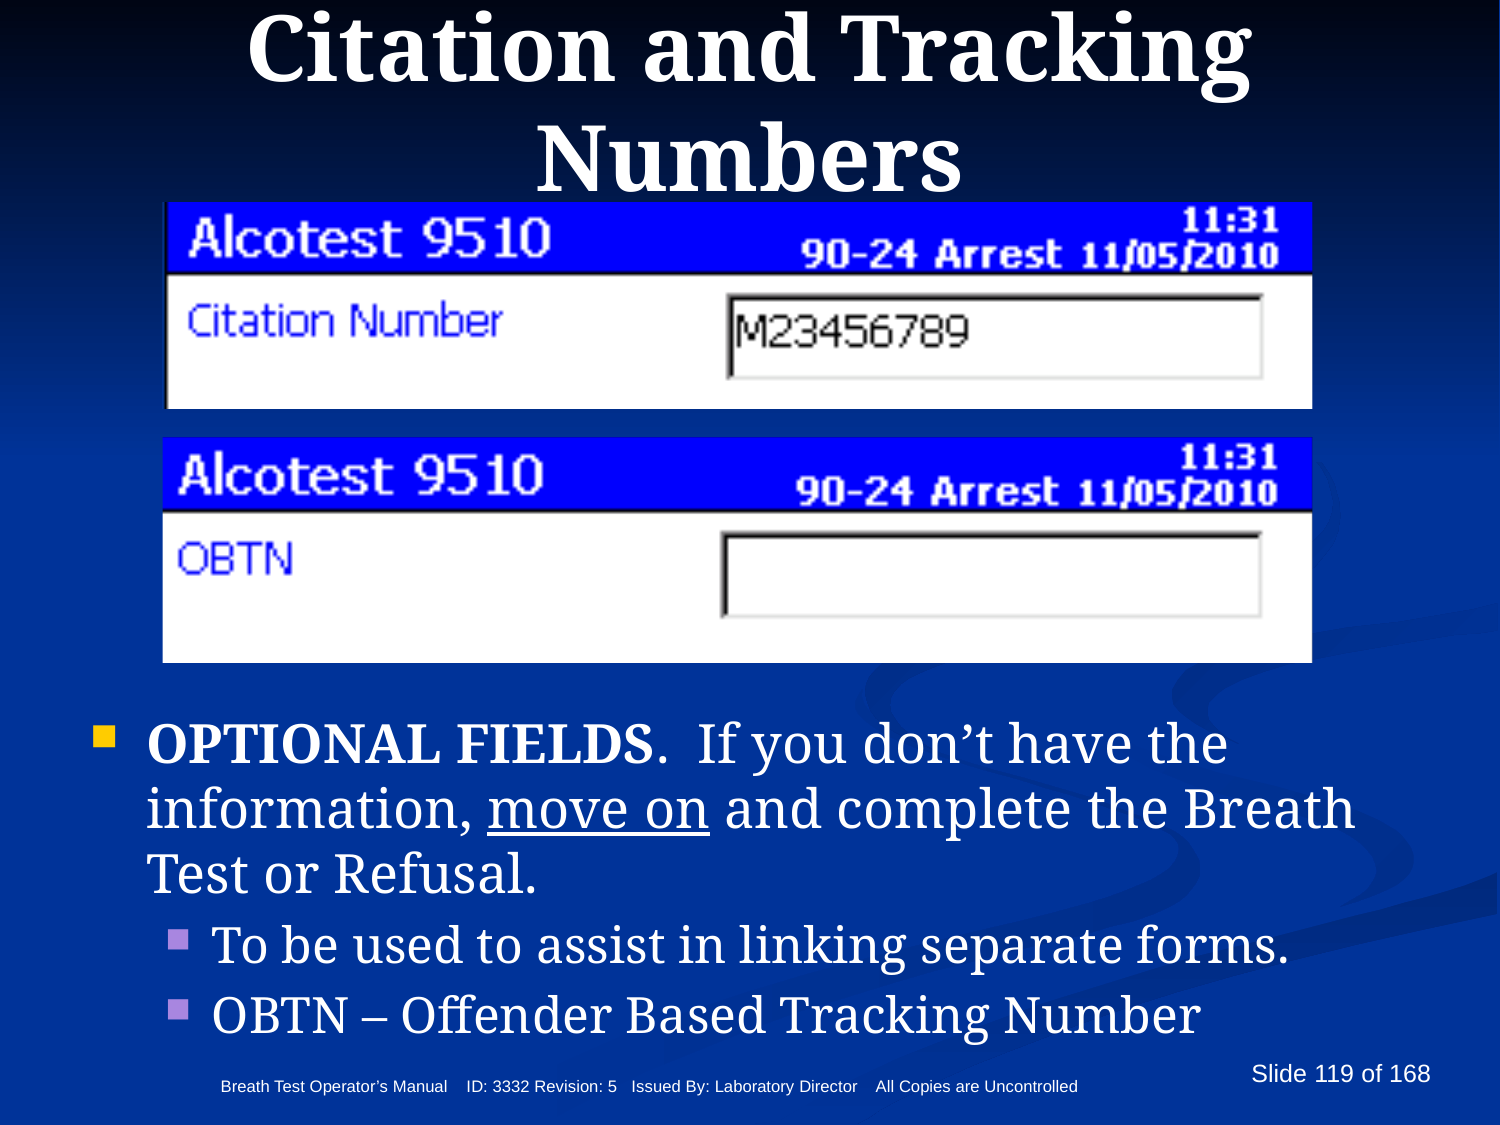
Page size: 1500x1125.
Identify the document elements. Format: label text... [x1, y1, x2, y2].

picture [162, 202, 1313, 409]
footer Breath Test Operator’s Manual ID: 3332 Revision: 5 Issued By: Laboratory Director All Copies are Uncontrolled [74, 1024, 1226, 1104]
picture [162, 437, 1313, 663]
title Citation and Tracking Numbers [74, 49, 1426, 151]
list OPTIONAL FIELDS. If you don’t have the information, move on and complete the Breath Test or Refusal. To be used to assist in linking separate forms. OBTN – Offender Based Tracking Number [74, 701, 1426, 1026]
